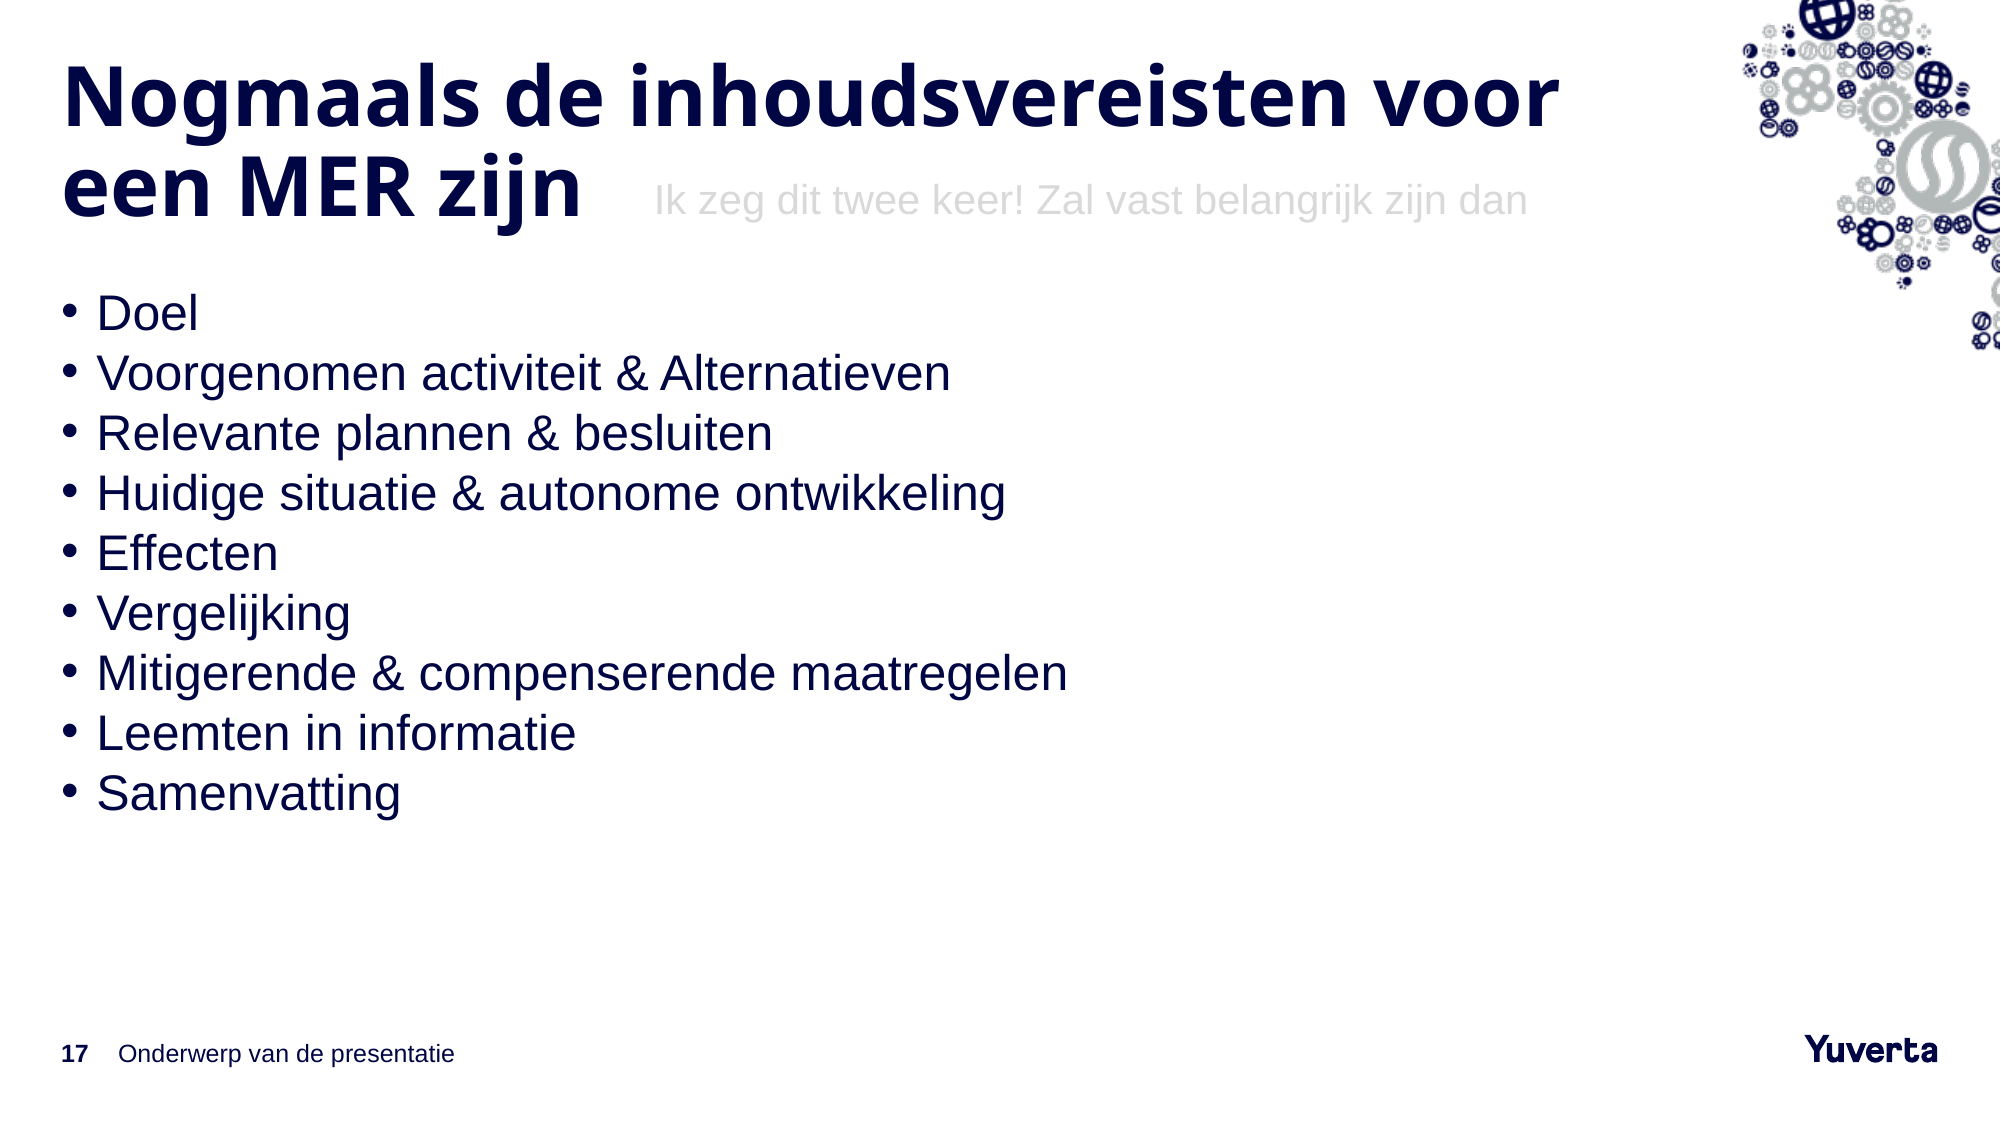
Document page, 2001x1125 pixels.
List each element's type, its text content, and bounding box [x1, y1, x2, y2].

picture [0, 0, 2000, 1125]
list Doel Voorgenomen activiteit & Alternatieven Relevante plannen & besluiten Huidige situatie & autonome ontwikkeling Effecten Vergelijking Mitigerende & compenserende maatregelen Leemten in informatie Samenvatting [60, 280, 1940, 1006]
footer Onderwerp van de presentatie [118, 1037, 987, 1073]
text_box Ik zeg dit twee keer! Zal vast belangrijk zijn dan [654, 172, 1817, 460]
title Nogmaals de inhoudsvereisten voor een MER zijn [60, 48, 1720, 239]
slide_number 17 [60, 1037, 113, 1073]
